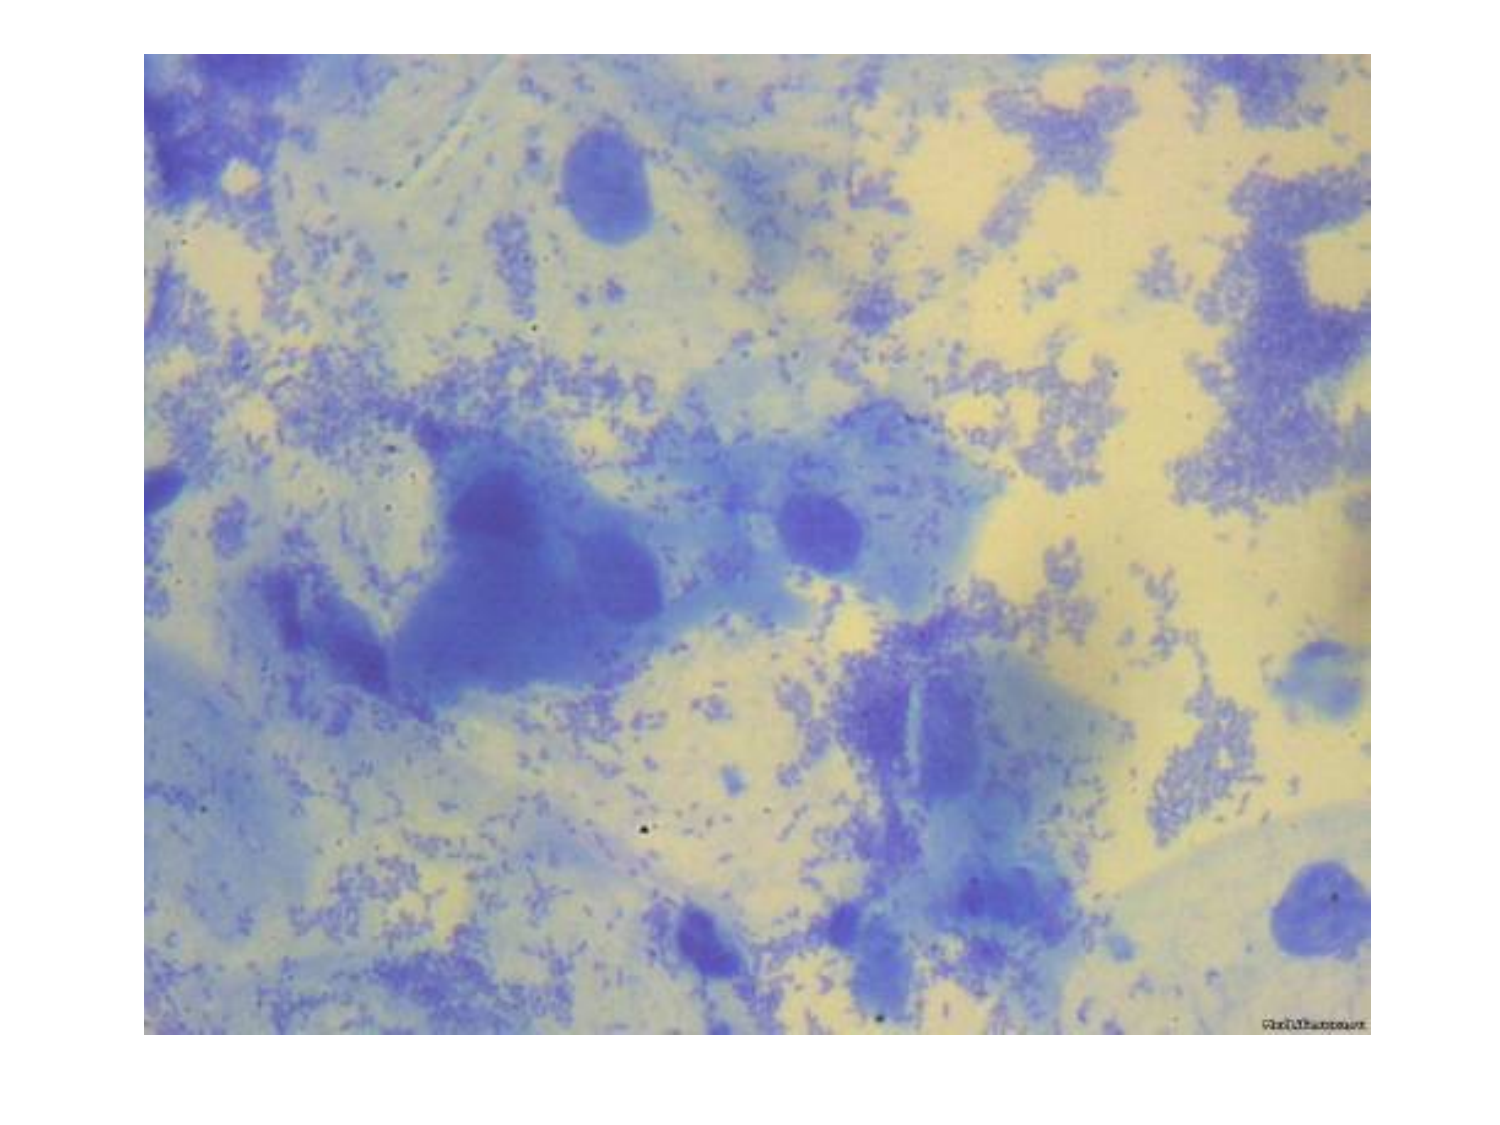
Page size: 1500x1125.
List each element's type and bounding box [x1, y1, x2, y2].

picture [144, 54, 1371, 1036]
